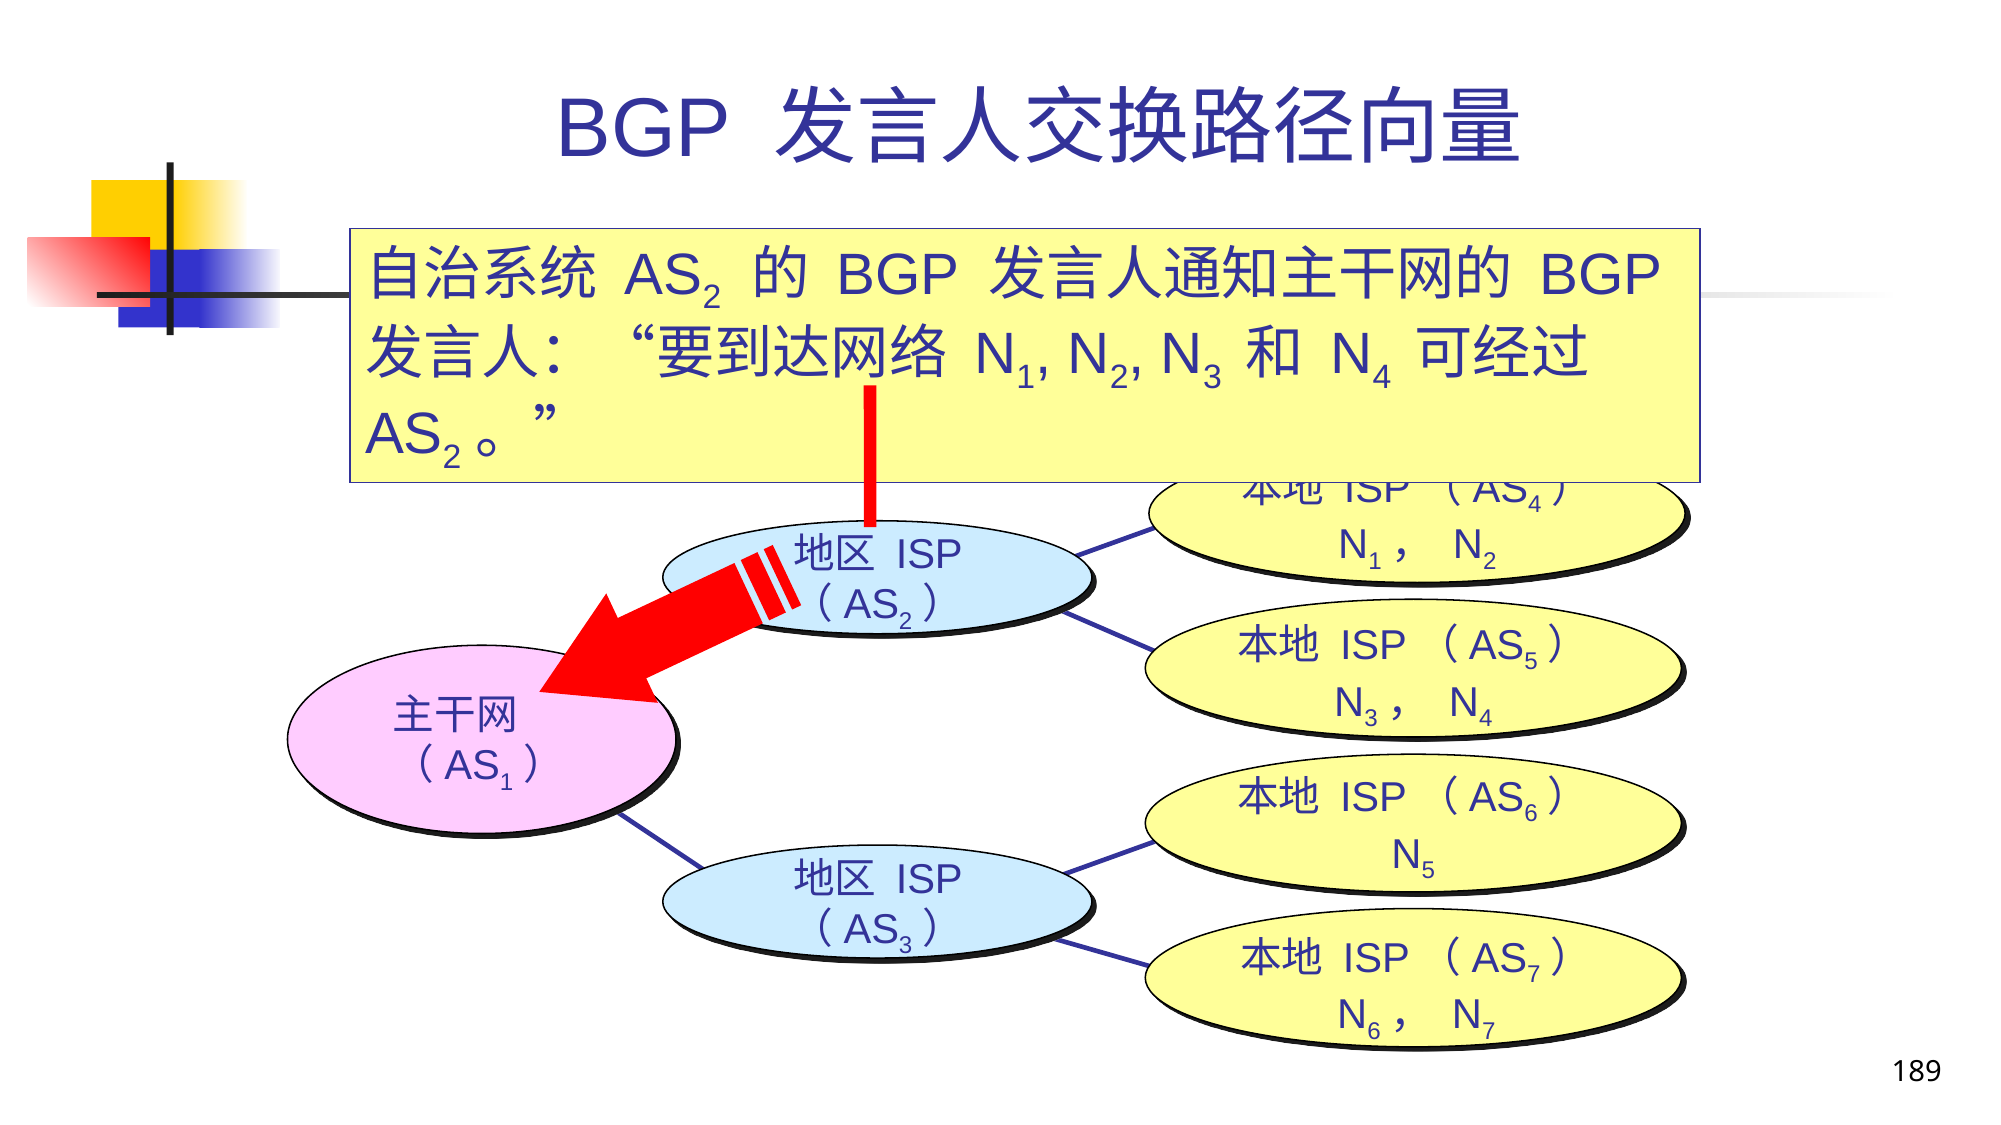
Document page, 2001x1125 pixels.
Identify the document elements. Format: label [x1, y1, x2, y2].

text_box [287, 228, 1701, 834]
title [409, 42, 1688, 181]
text_box [1056, 908, 1682, 1052]
slide_number [1540, 1023, 1958, 1100]
text_box [619, 754, 1682, 966]
